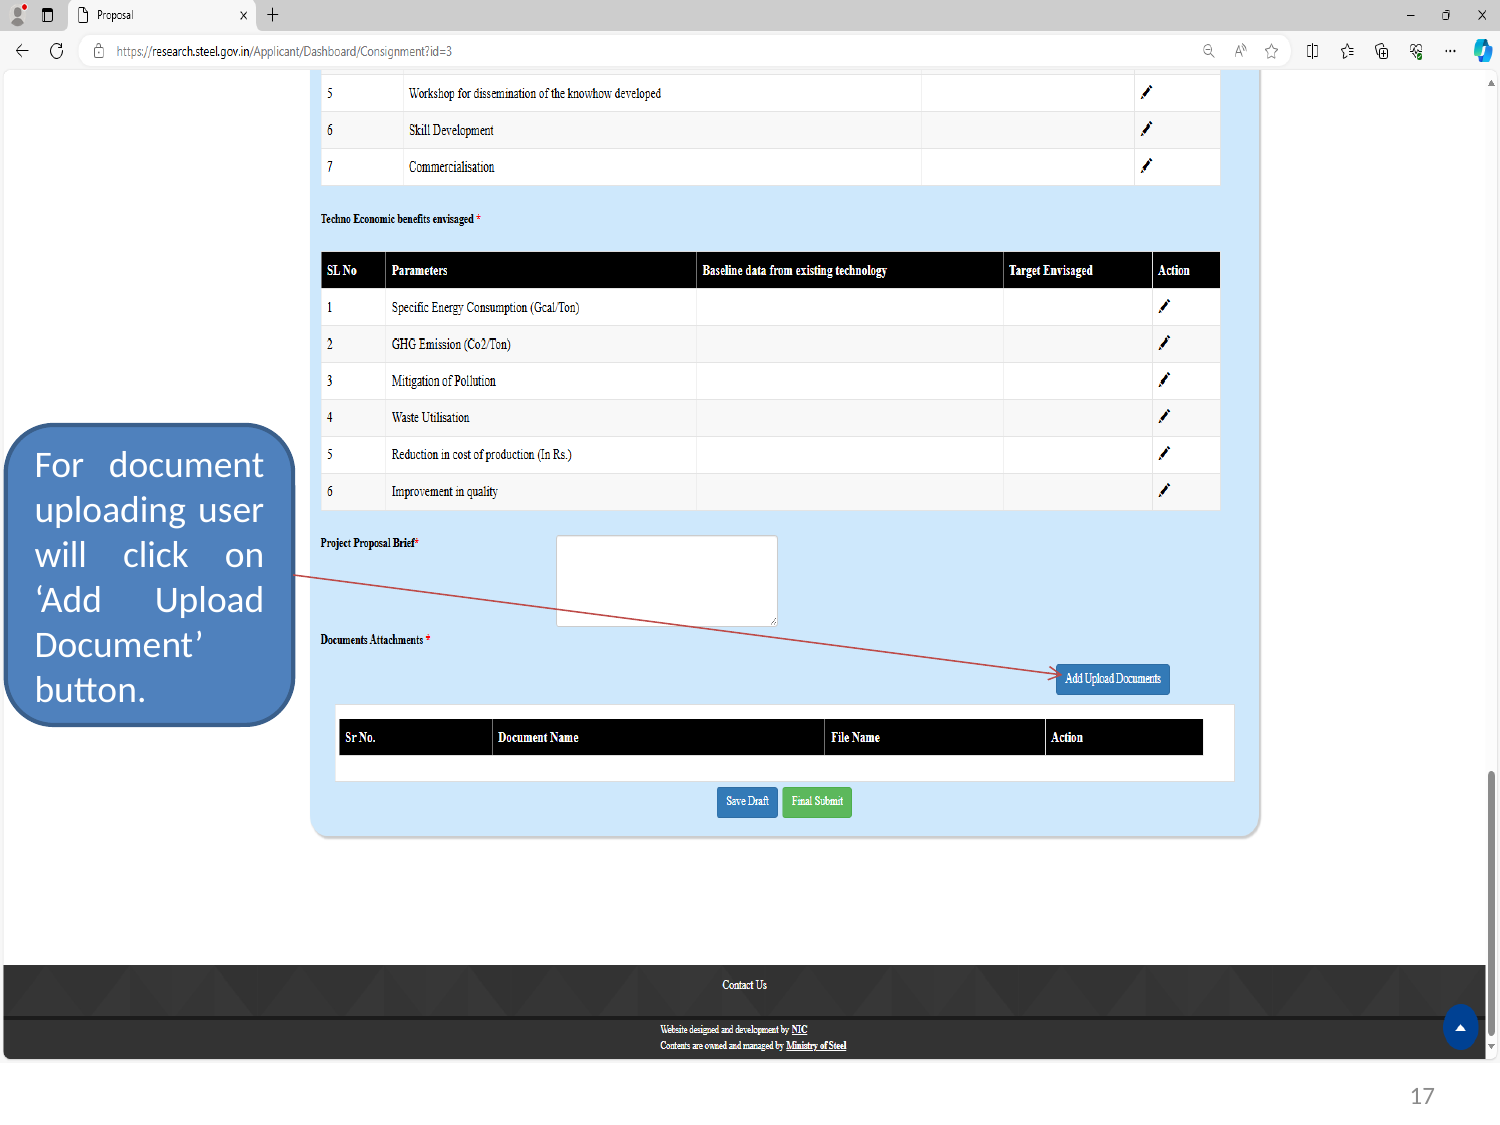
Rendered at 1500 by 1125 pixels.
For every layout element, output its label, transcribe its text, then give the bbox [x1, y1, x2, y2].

slide_number 17 [1100, 1071, 1450, 1125]
picture [0, 0, 1500, 1063]
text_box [292, 574, 1063, 676]
